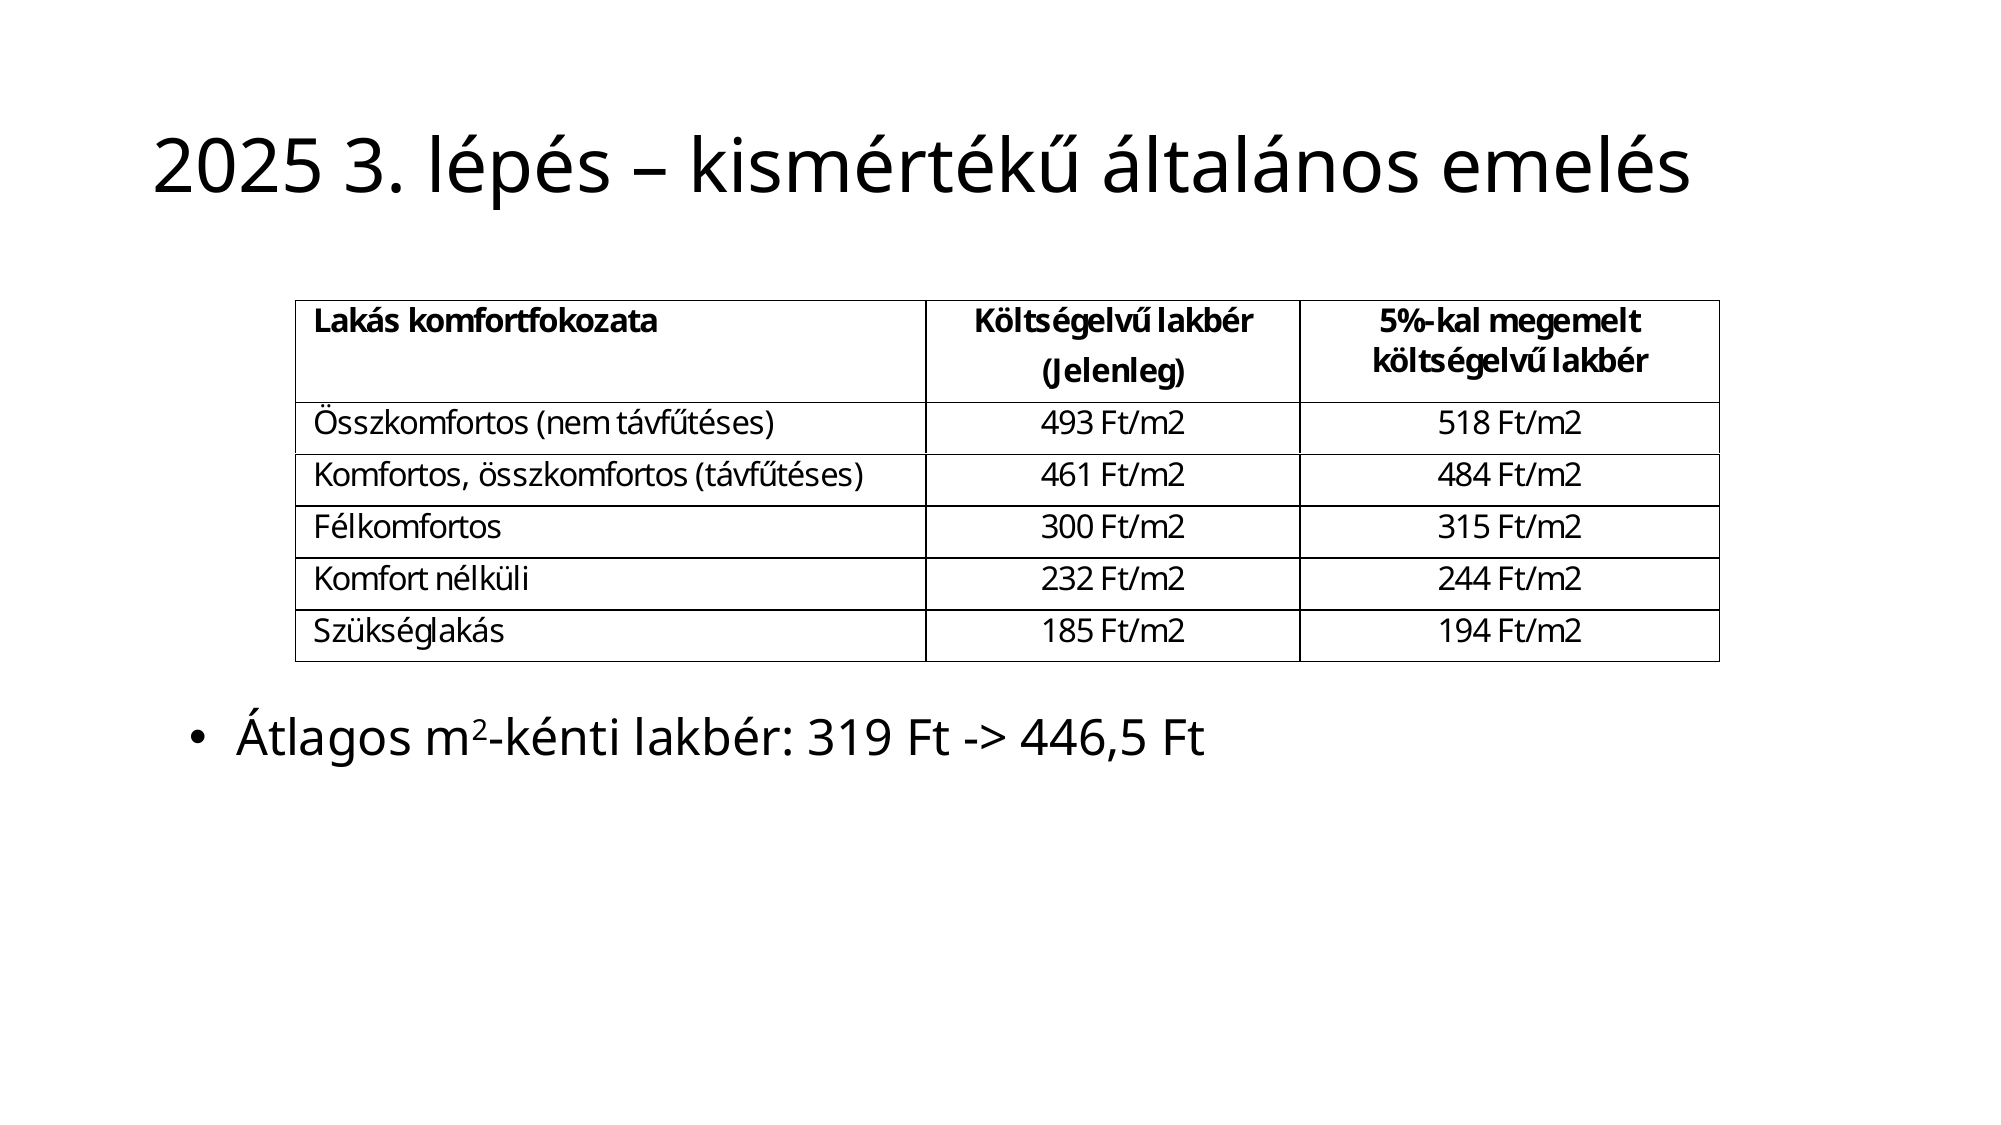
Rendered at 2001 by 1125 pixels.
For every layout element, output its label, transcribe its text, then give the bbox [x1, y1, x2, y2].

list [259, 298, 1756, 737]
title 2025 3. lépés – kismértékű általános emelés [137, 59, 1863, 278]
text_box Átlagos m2-kénti lakbér: 319 Ft -> 446,5 Ft [174, 698, 1884, 774]
